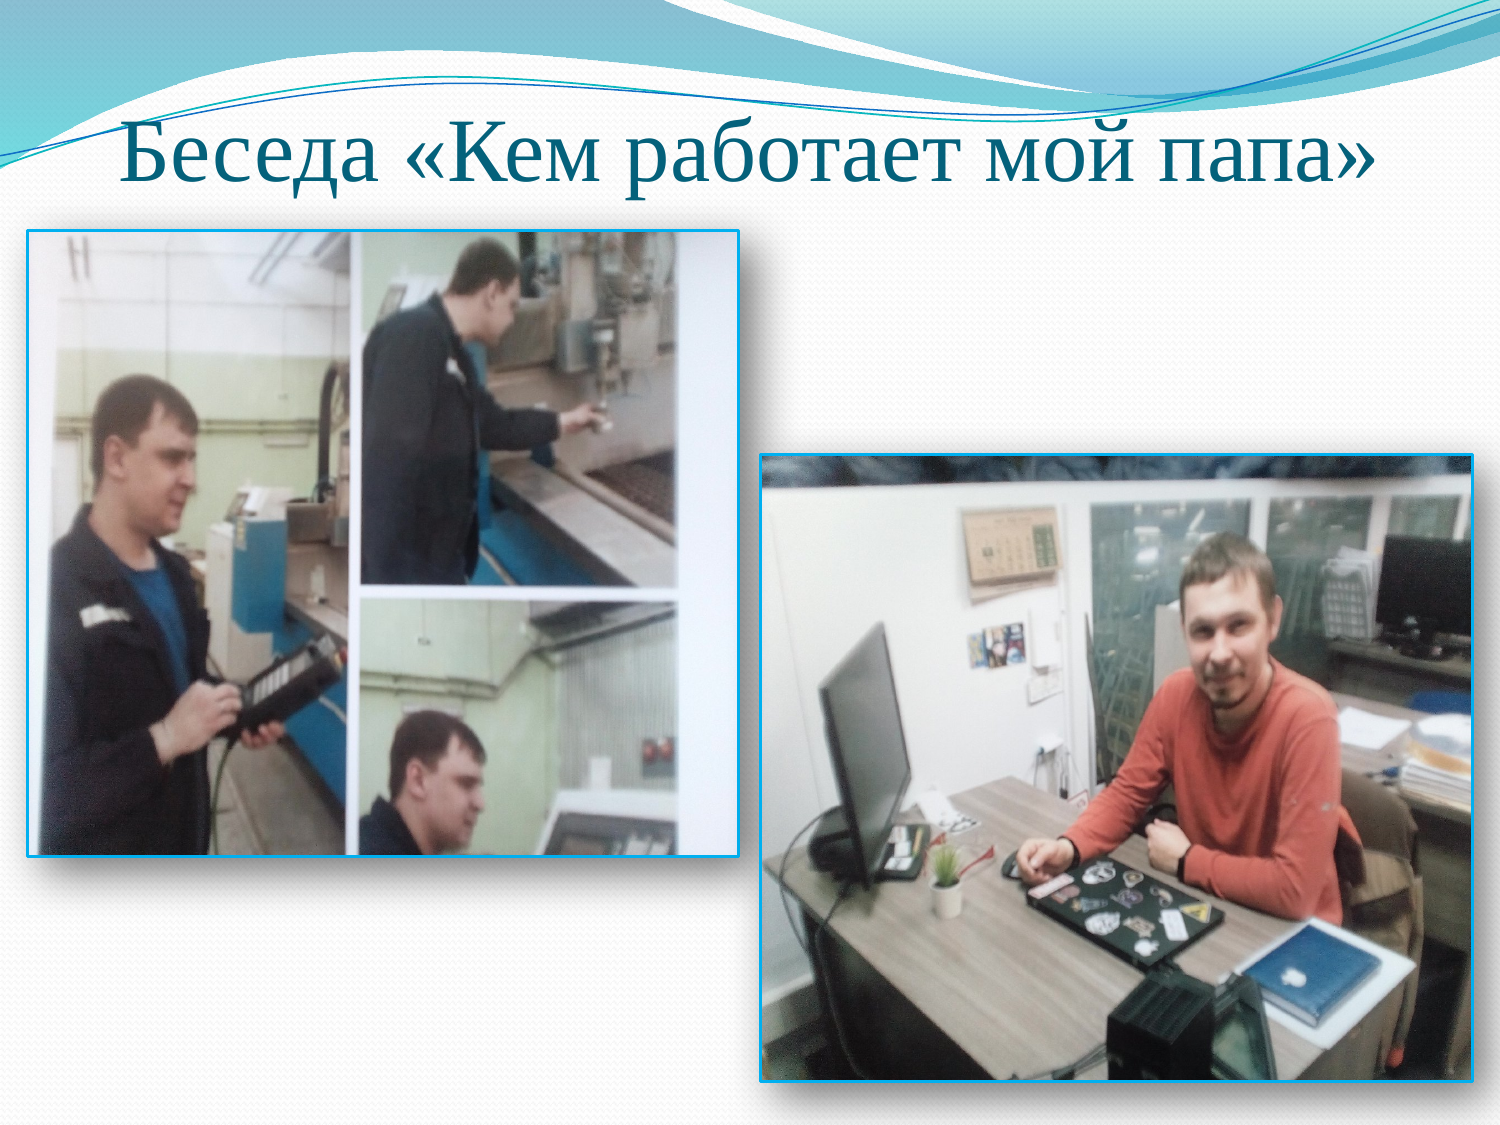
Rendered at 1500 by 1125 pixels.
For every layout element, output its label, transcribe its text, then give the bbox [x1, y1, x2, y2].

title Беседа «Кем работает мой папа» [75, 0, 1425, 200]
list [29, 231, 738, 856]
picture [763, 457, 1470, 1079]
